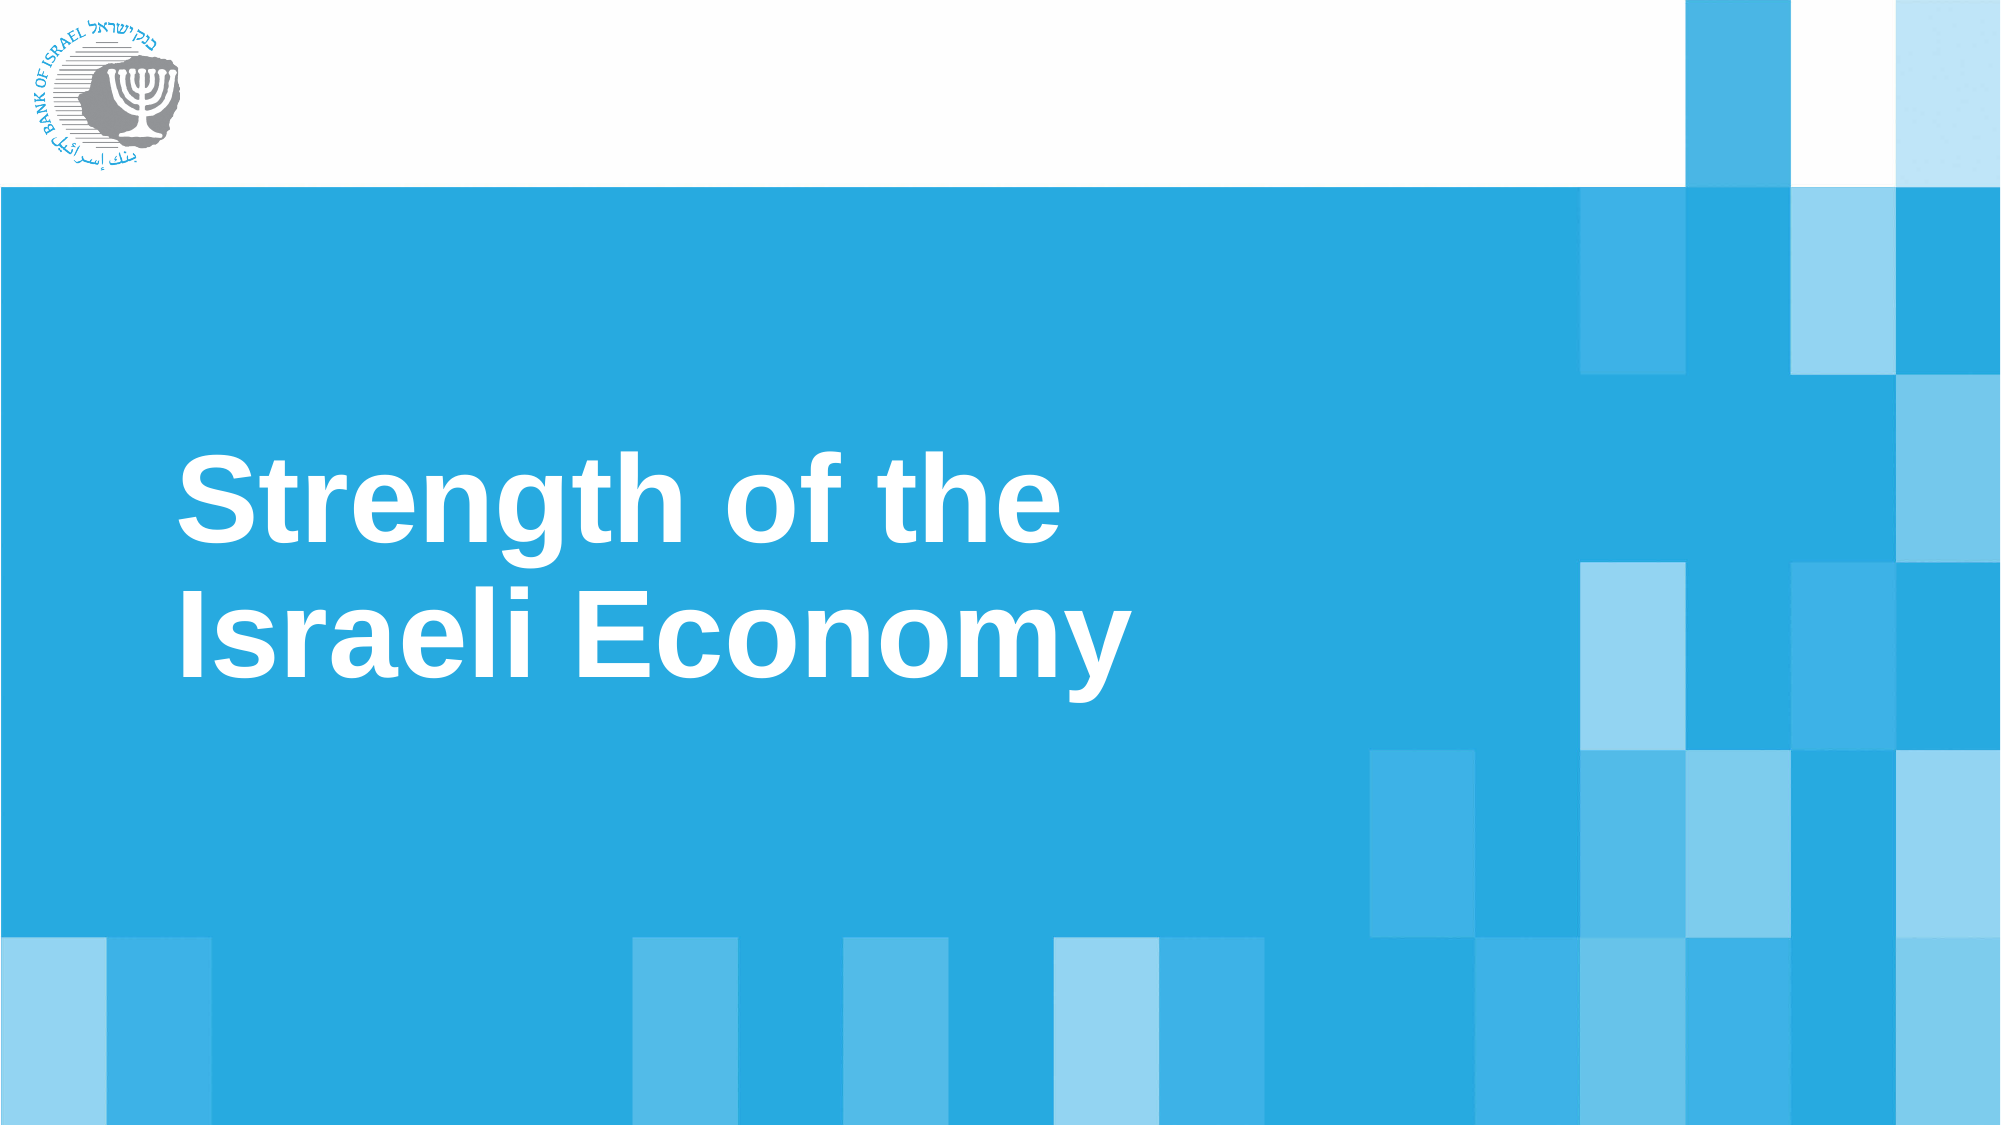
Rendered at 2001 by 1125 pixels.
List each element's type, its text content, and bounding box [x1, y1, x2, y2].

title Strength of the Israeli Economy [160, 426, 1415, 715]
picture [0, 0, 2001, 1125]
